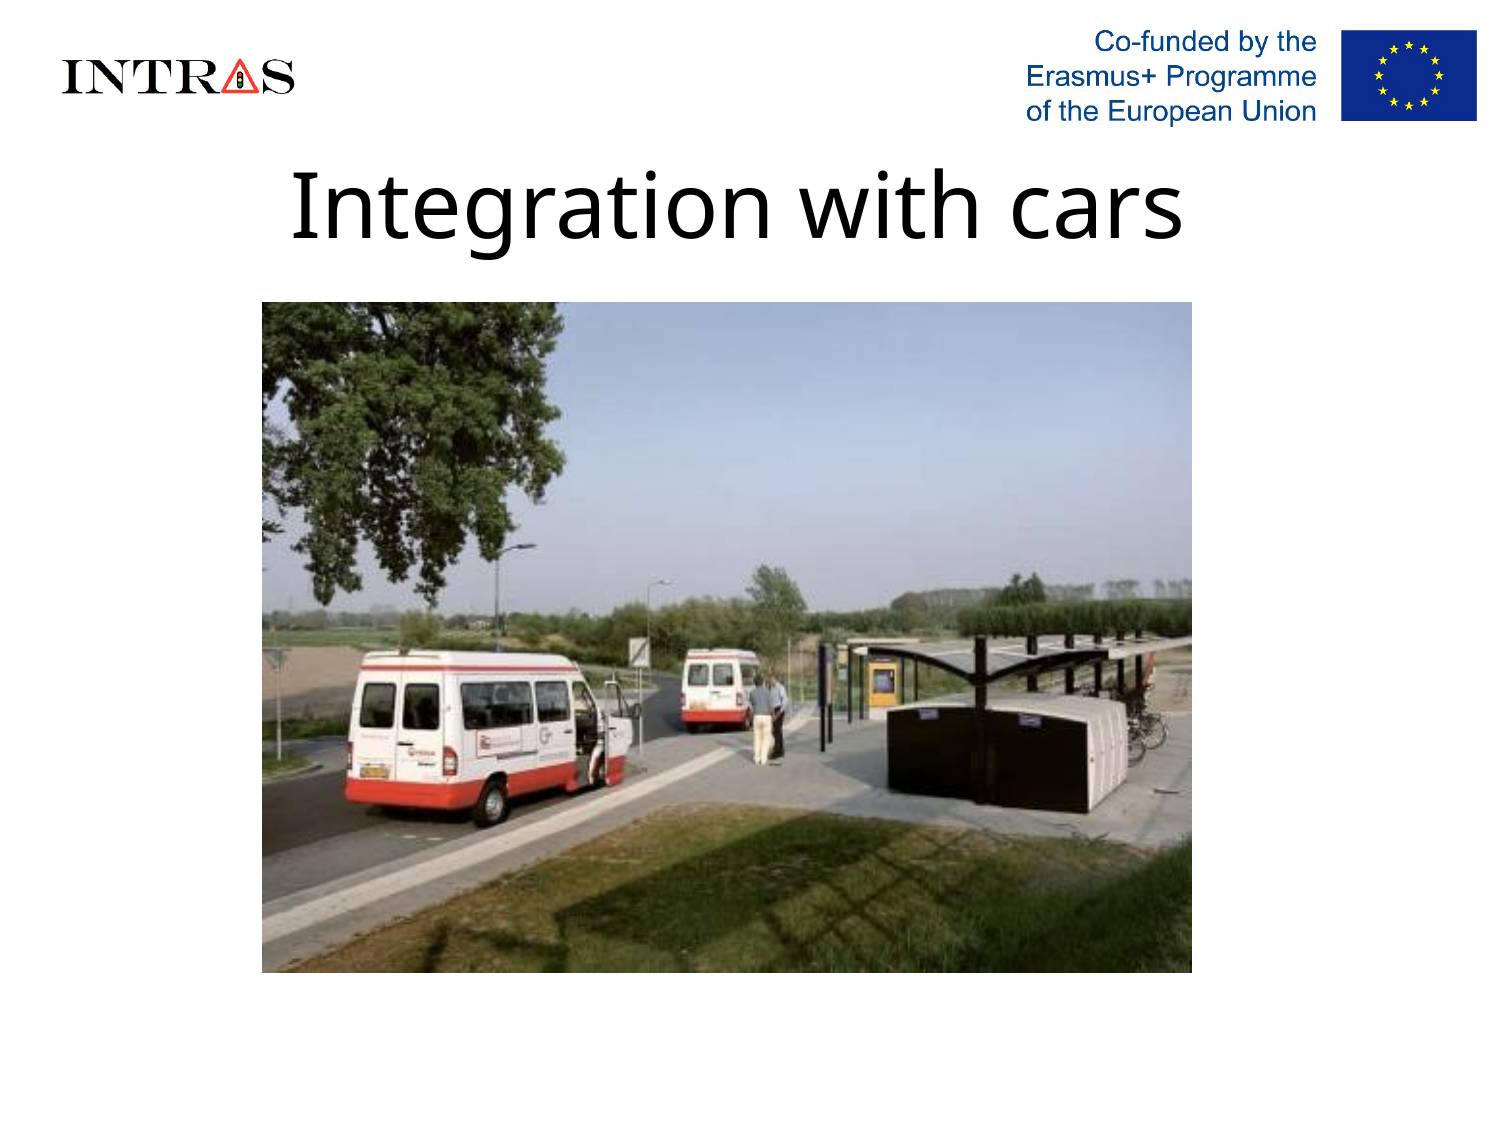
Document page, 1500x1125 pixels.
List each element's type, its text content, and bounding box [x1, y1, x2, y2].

picture [999, 3, 1500, 147]
picture [60, 53, 296, 98]
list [262, 302, 1192, 973]
title Integration with cars [103, 152, 1397, 370]
